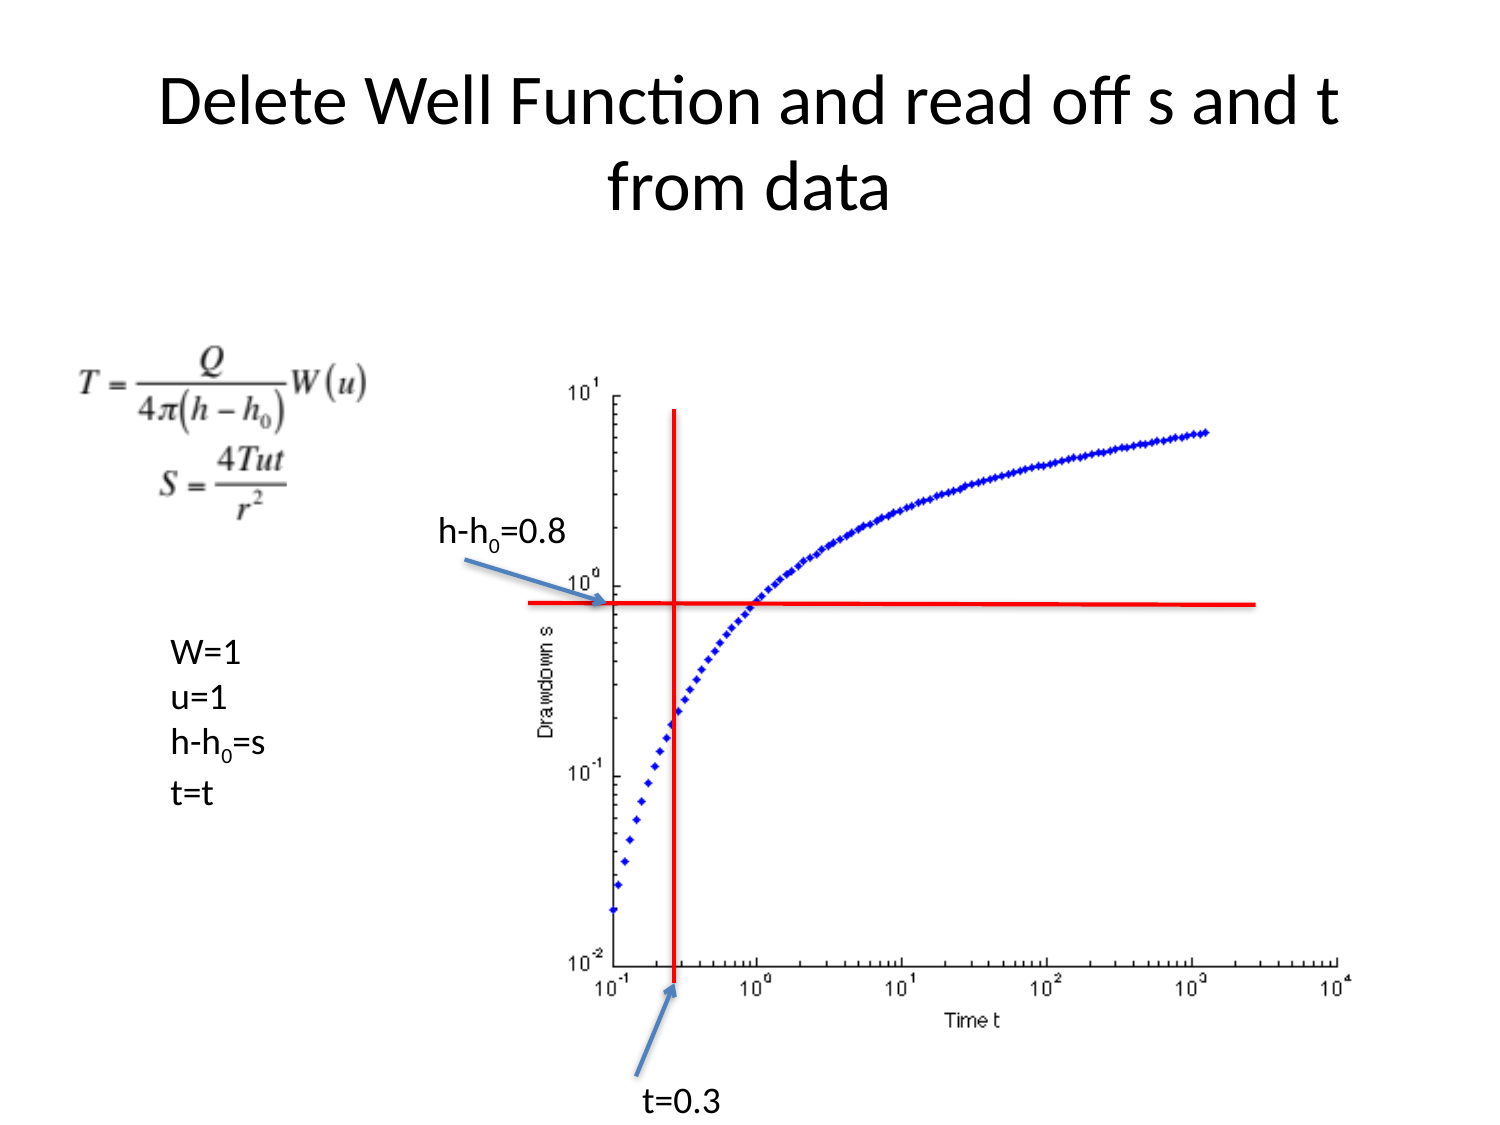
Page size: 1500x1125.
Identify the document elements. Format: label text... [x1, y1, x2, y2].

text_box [74, 342, 367, 437]
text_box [635, 982, 675, 1077]
text_box t=0.3 [627, 1068, 736, 1125]
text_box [679, 602, 1256, 606]
text_box W=1 u=1 h-h0=s t=t [155, 619, 281, 821]
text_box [464, 559, 607, 604]
title Delete Well Function and read off s and t from data [75, 45, 1425, 233]
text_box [153, 442, 288, 523]
picture [491, 342, 1426, 1043]
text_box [612, 602, 670, 606]
picture [491, 604, 674, 1043]
text_box h-h0=0.8 [423, 498, 486, 565]
